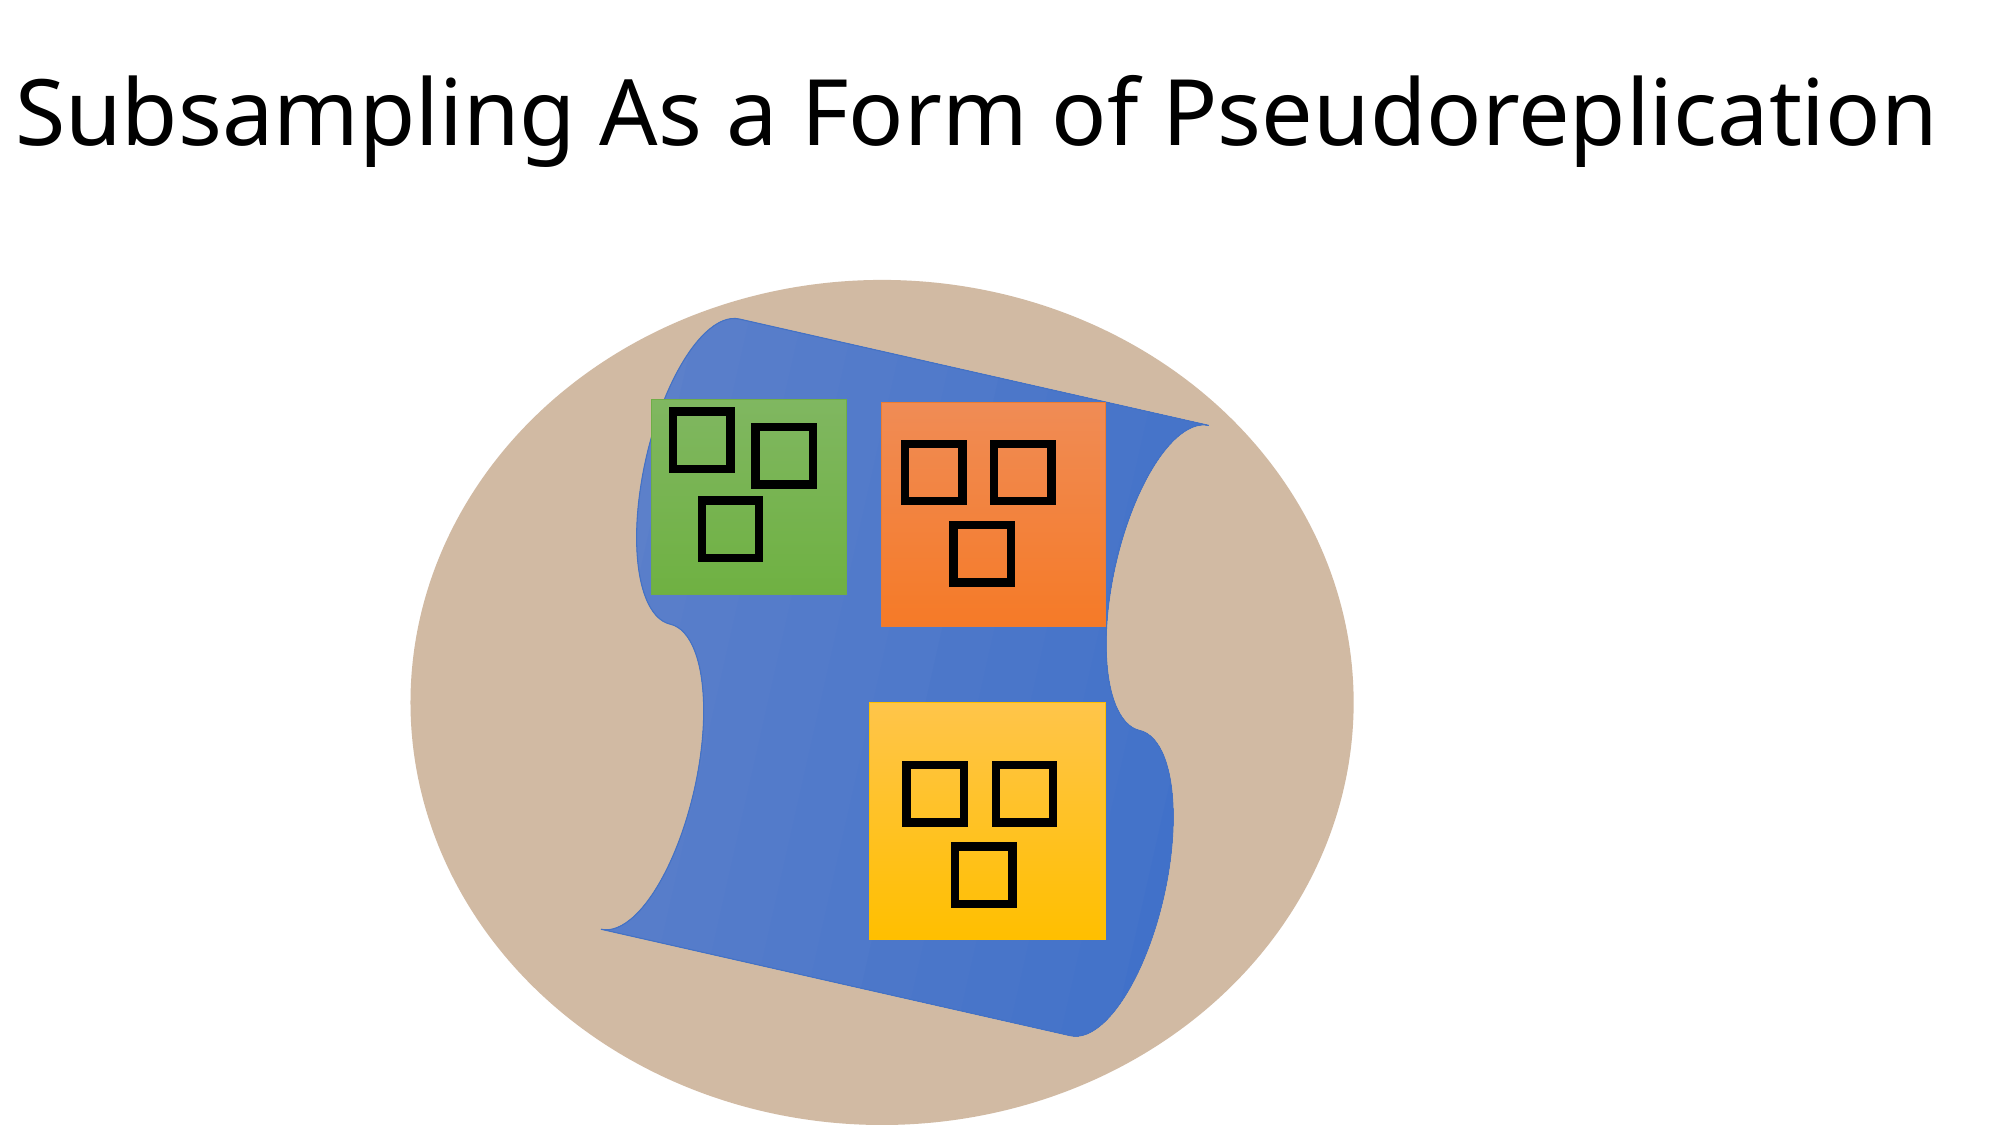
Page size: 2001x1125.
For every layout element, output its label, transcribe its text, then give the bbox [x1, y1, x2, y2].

text_box [869, 702, 1106, 940]
text_box [701, 500, 760, 558]
text_box [600, 317, 1209, 1037]
text_box [906, 765, 964, 823]
text_box [673, 411, 731, 469]
text_box [409, 279, 1355, 1125]
text_box [953, 525, 1011, 583]
text_box [955, 846, 1013, 904]
text_box [881, 402, 1106, 627]
text_box [651, 399, 847, 595]
text_box [755, 427, 814, 485]
text_box [904, 443, 963, 502]
text_box [995, 765, 1054, 823]
text_box [994, 443, 1052, 502]
title Subsampling As a Form of Pseudoreplication [0, 7, 1956, 225]
